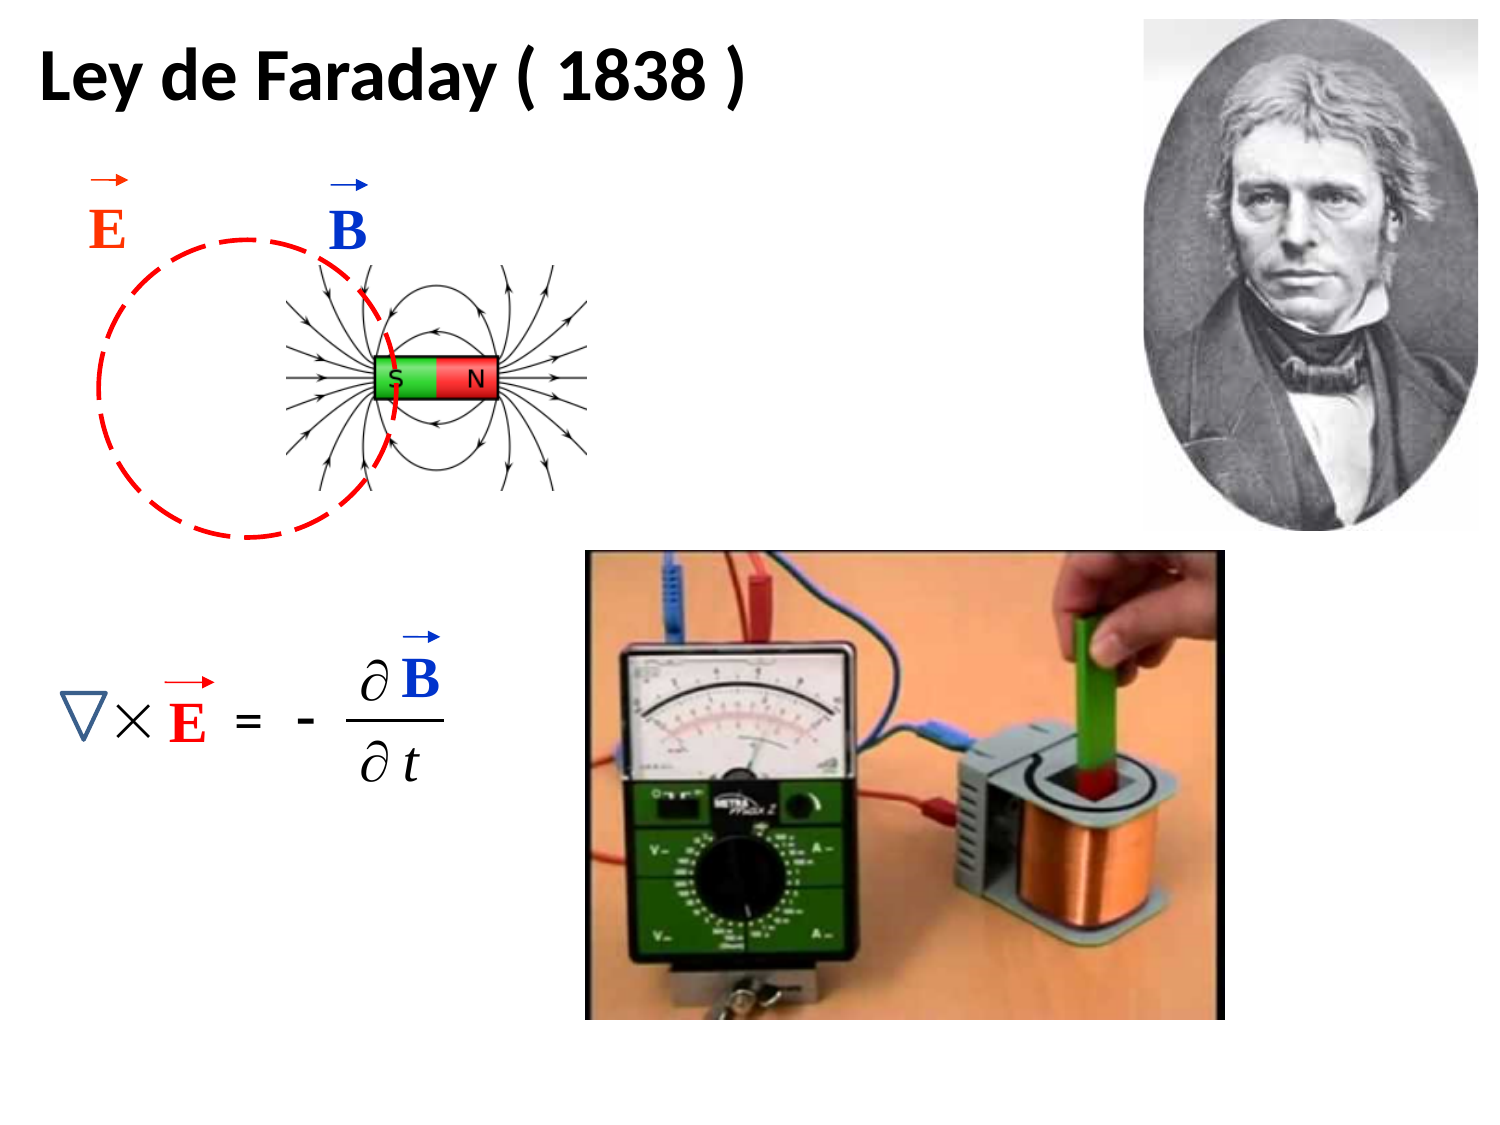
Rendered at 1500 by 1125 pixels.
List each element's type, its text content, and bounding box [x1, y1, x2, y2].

text_box Ley de Faraday ( 1838 ) [24, 18, 763, 124]
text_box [61, 631, 456, 803]
text_box [98, 239, 348, 538]
picture [585, 550, 1225, 1021]
picture [1143, 19, 1479, 531]
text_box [73, 179, 143, 268]
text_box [286, 183, 587, 491]
